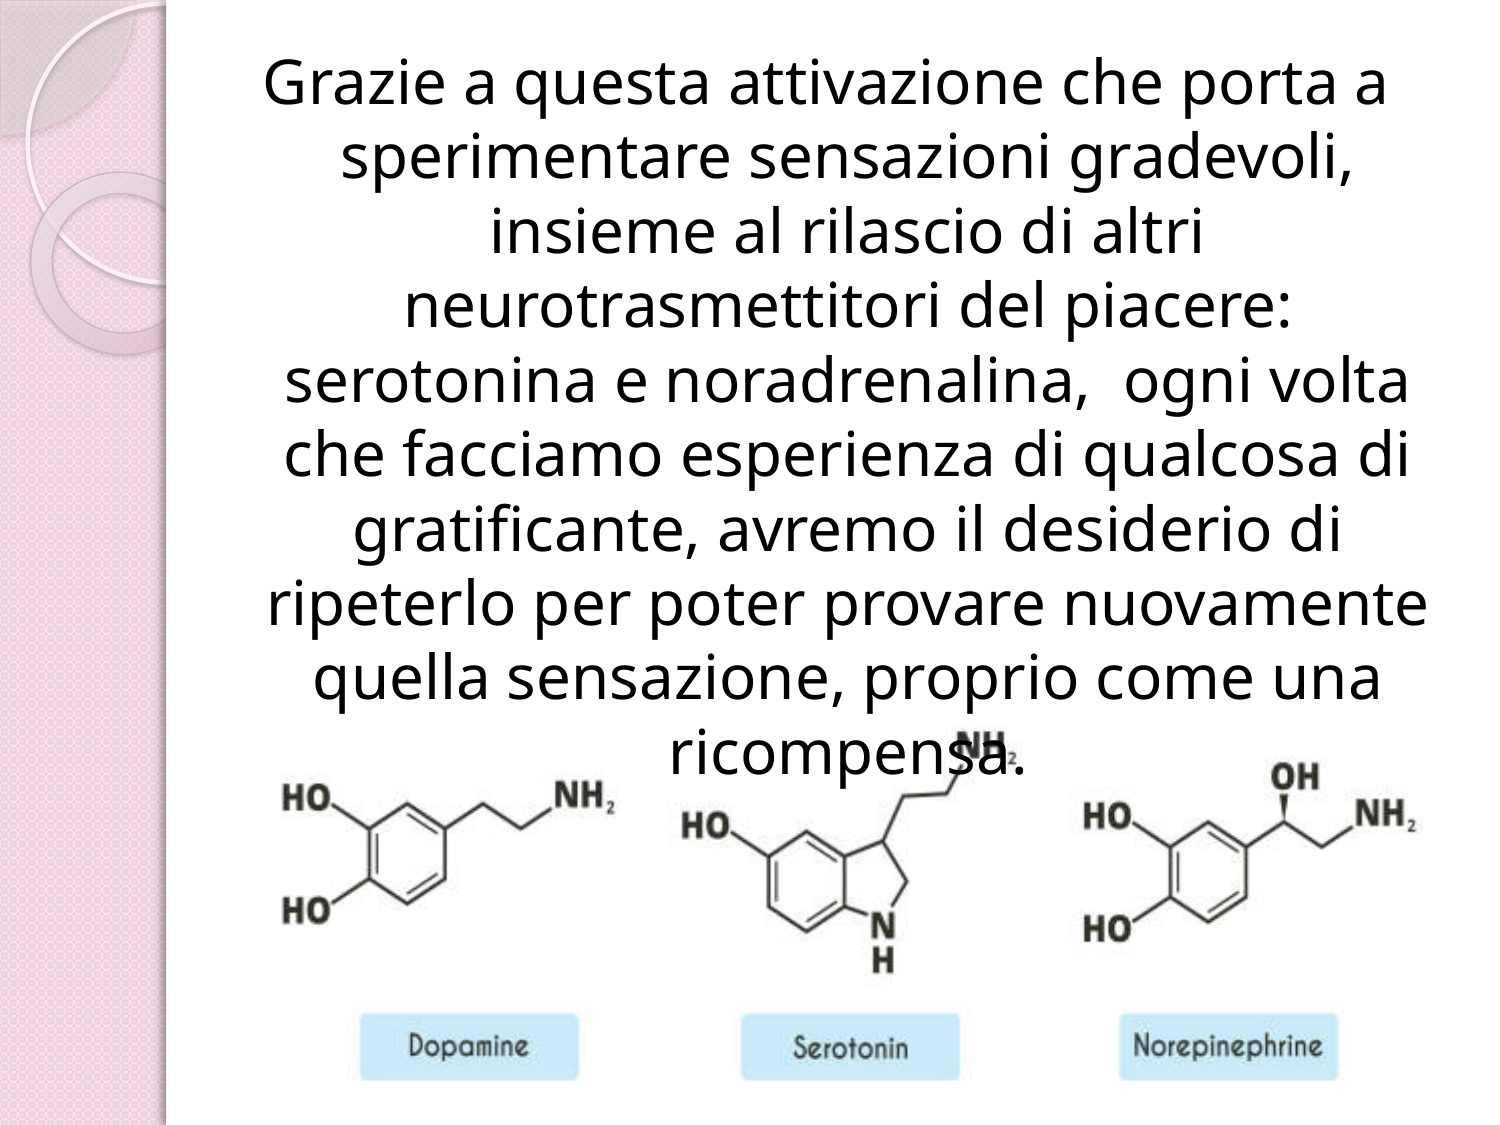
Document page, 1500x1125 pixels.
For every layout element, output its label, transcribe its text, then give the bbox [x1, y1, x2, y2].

list Grazie a questa attivazione che porta a sperimentare sensazioni gradevoli, insieme al rilascio di altri neurotrasmettitori del piacere: serotonina e noradrenalina, ogni volta che facciamo esperienza di qualcosa di gratificante, avremo il desiderio di ripeterlo per poter provare nuovamente quella sensazione, proprio come una ricompensa. [175, 35, 1466, 979]
picture [234, 702, 1466, 1114]
